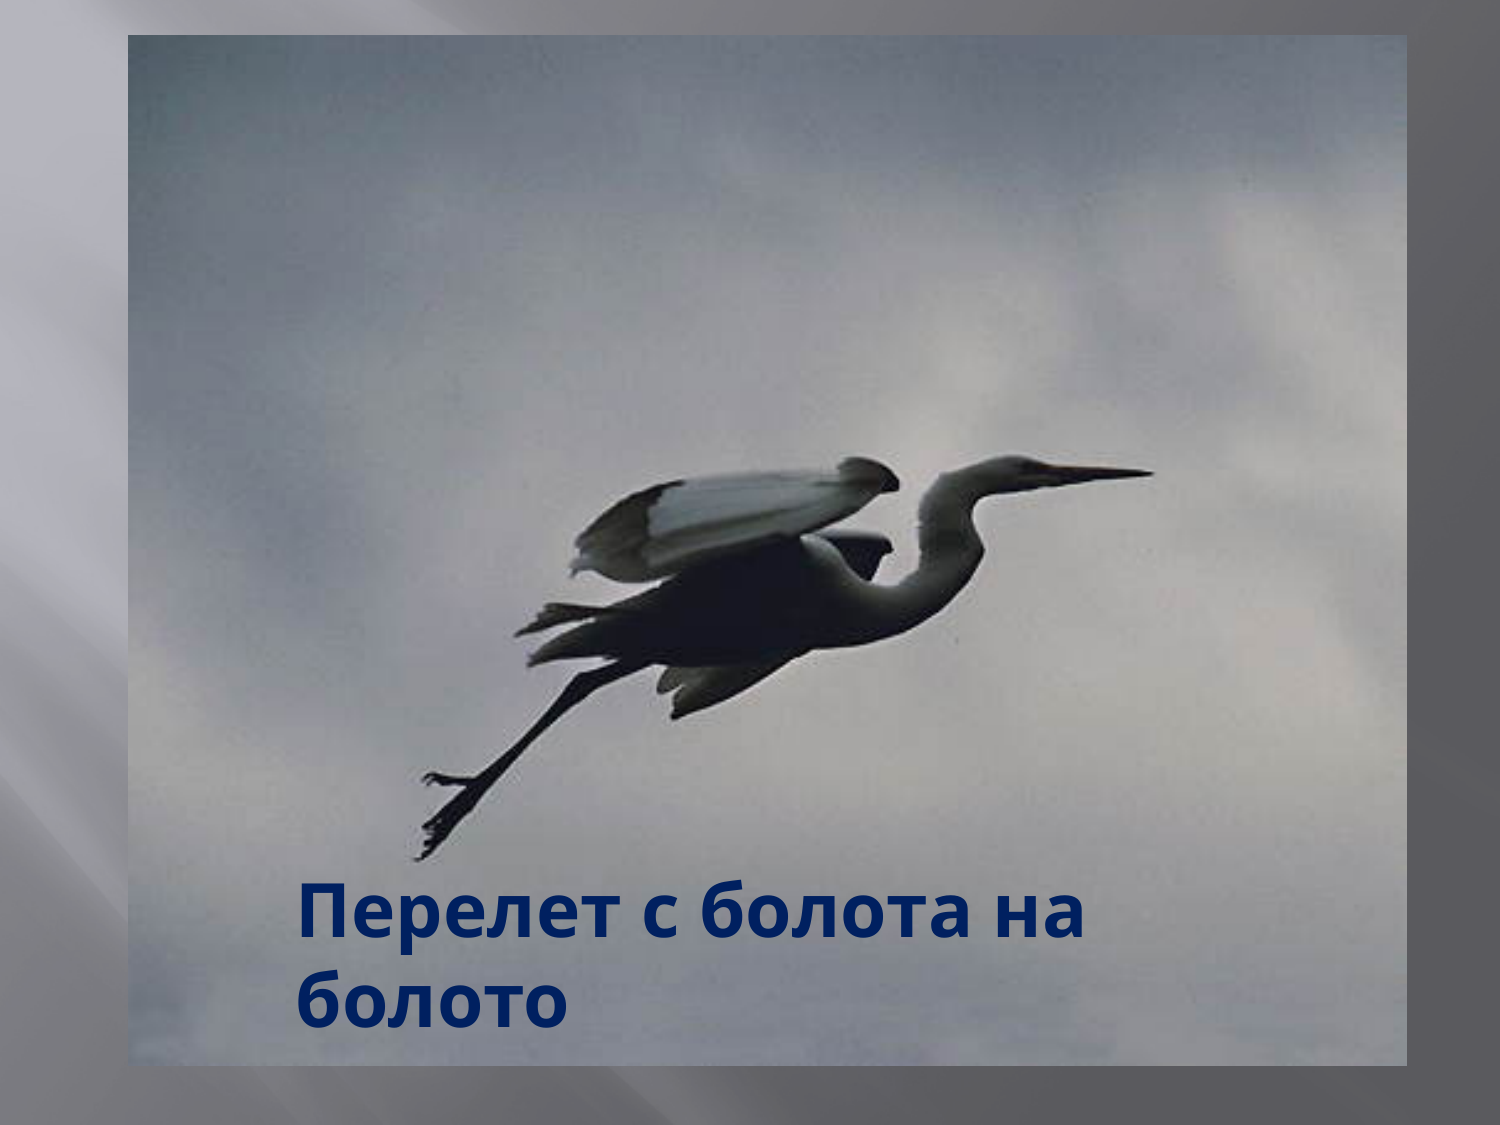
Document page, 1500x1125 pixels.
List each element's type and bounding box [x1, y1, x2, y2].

picture [128, 34, 1407, 1066]
